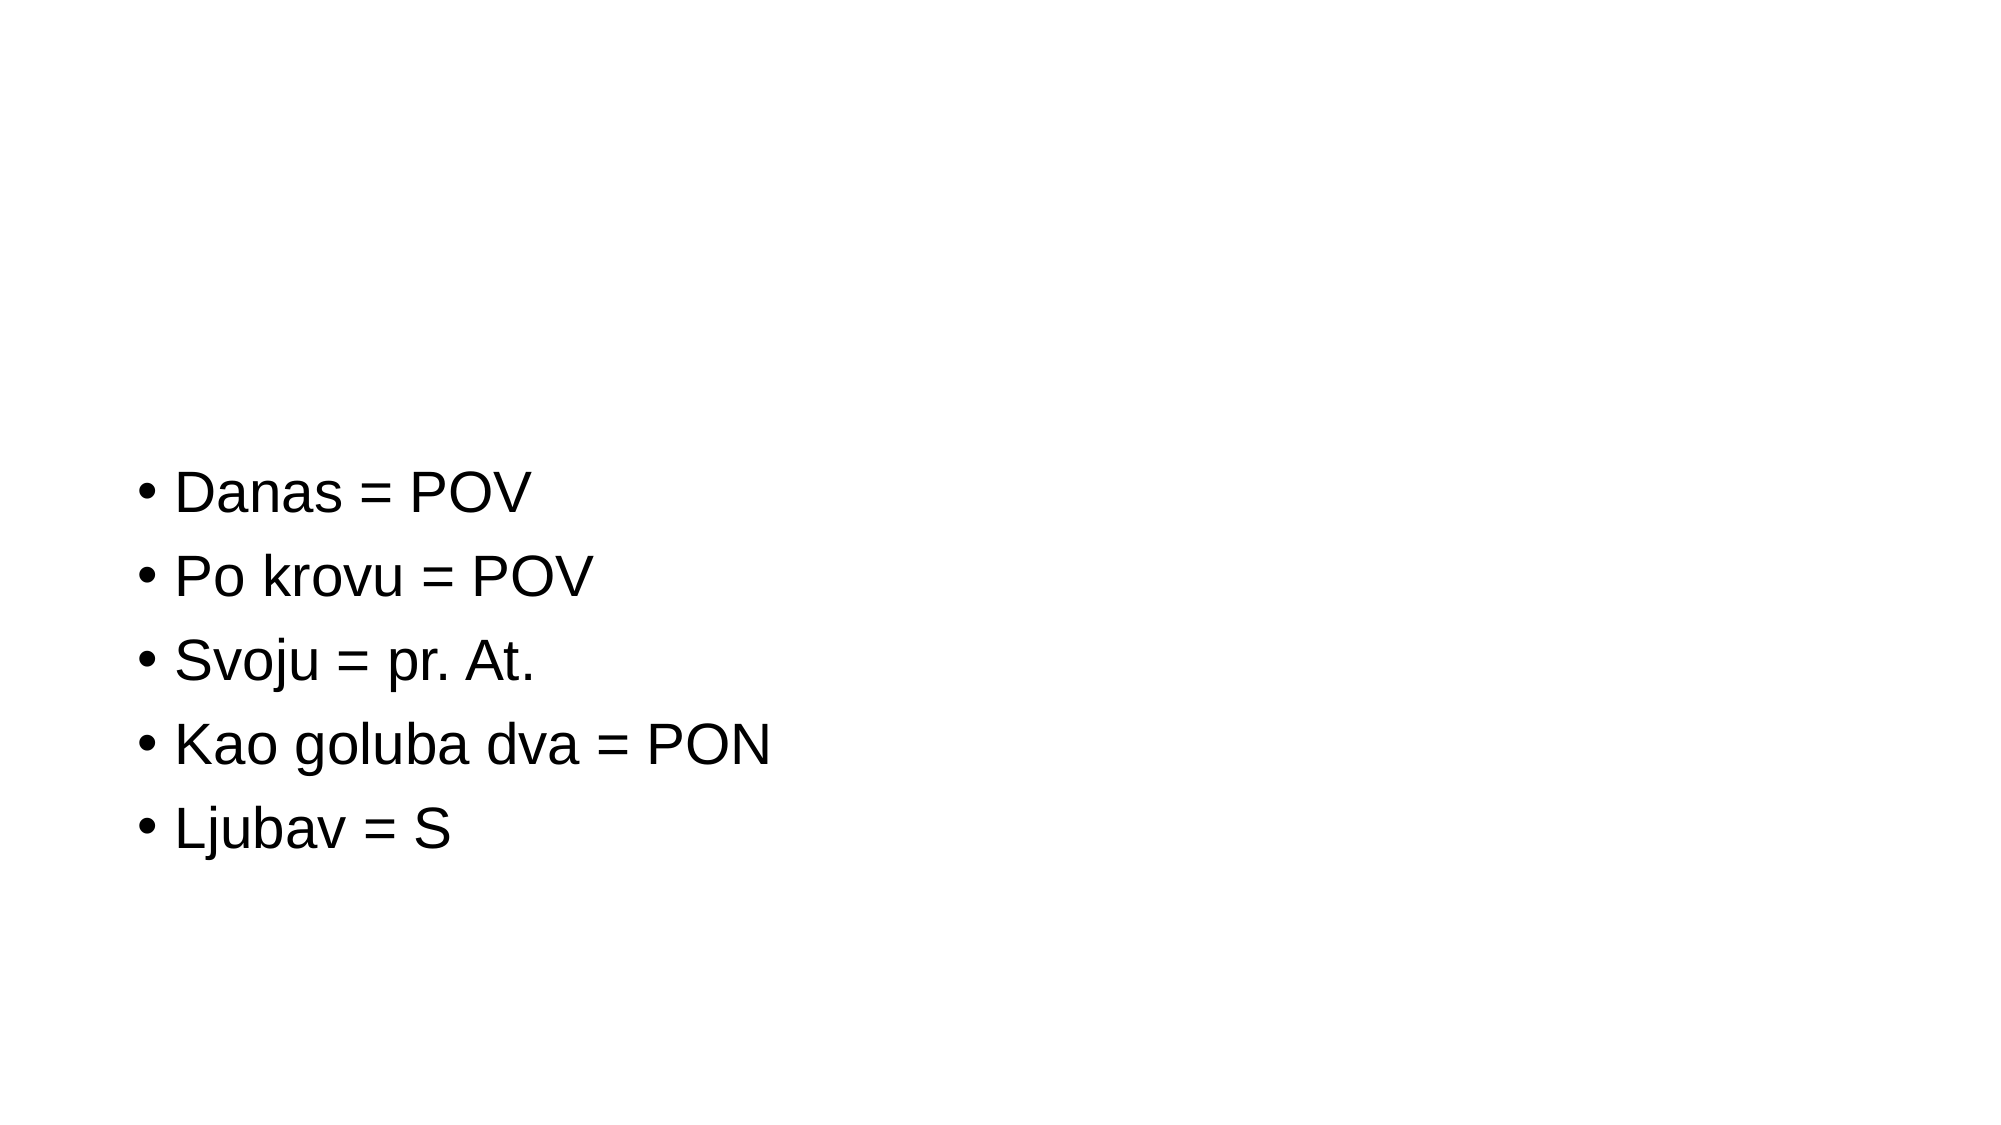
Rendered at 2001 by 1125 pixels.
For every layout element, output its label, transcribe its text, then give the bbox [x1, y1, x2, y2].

subtitle Danas = POV Po krovu = POV Svoju = pr. At. Kao goluba dva = PON Ljubav = S [137, 460, 1863, 863]
